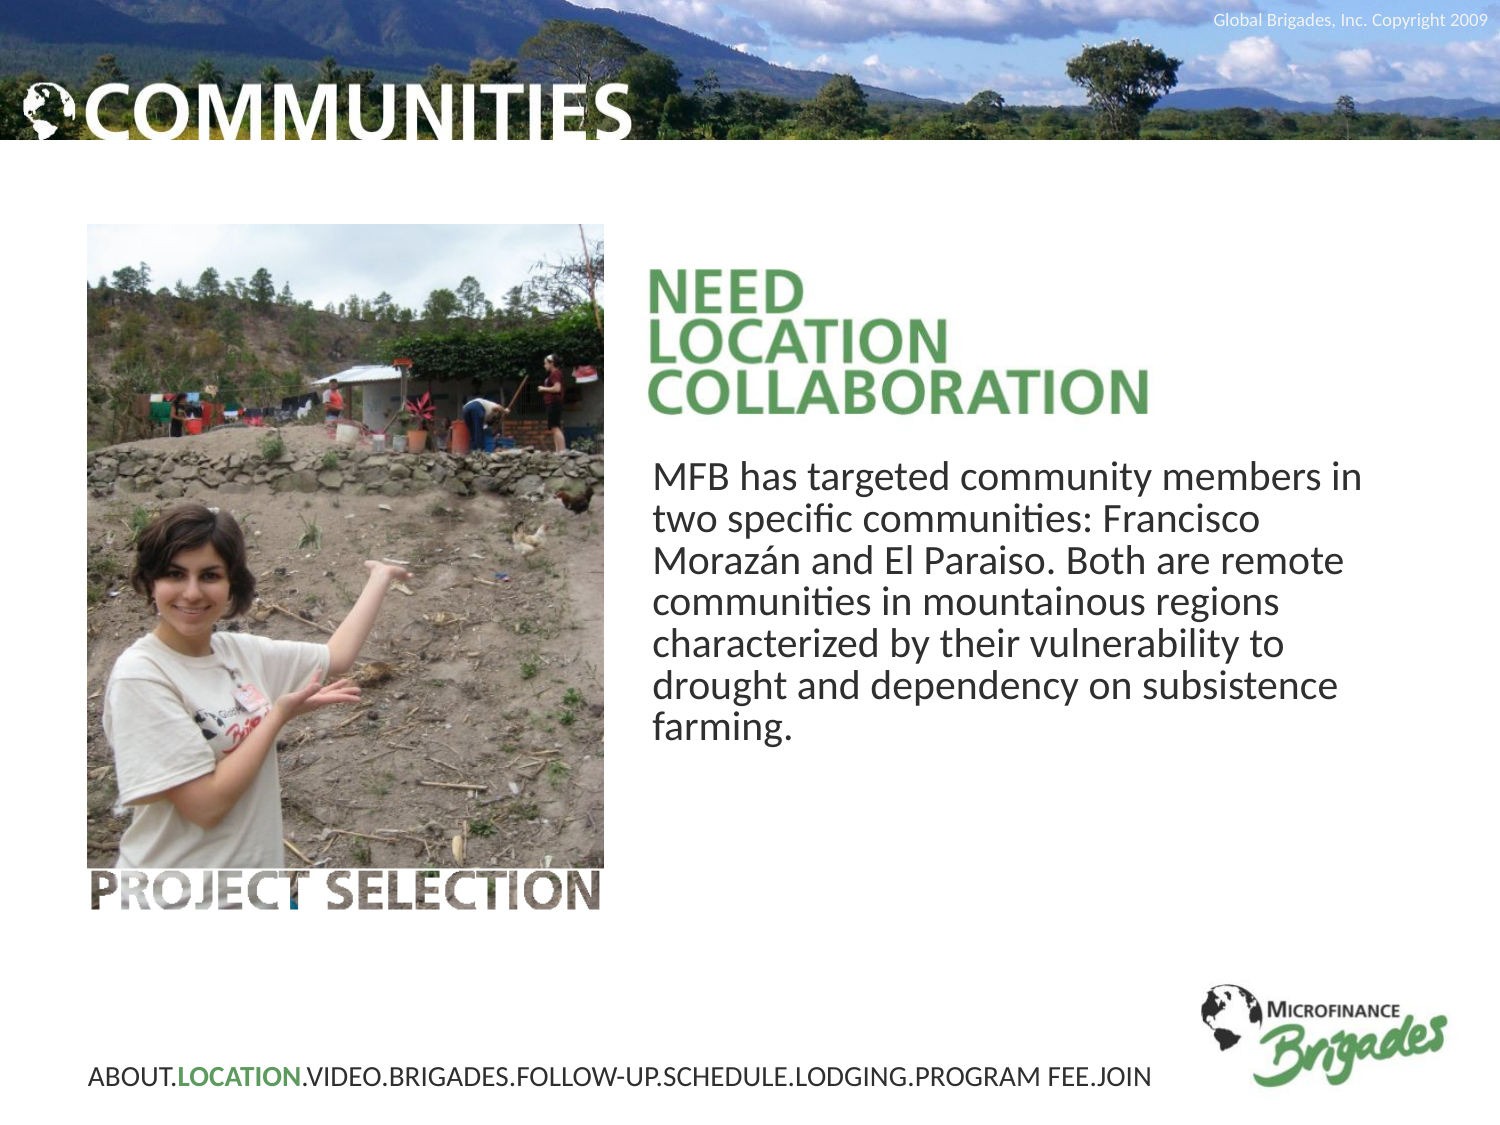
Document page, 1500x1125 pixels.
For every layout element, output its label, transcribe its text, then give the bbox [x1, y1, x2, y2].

picture [0, 0, 1500, 141]
text_box ABOUT.LOCATION.VIDEO.BRIGADES.FOLLOW-UP.SCHEDULE.LODGING.PROGRAM FEE.JOIN [53, 1050, 1188, 1111]
text_box MFB has targeted community members in two specific communities: Francisco Morazán and El Paraiso. Both are remote communities in mountainous regions characterized by their vulnerability to drought and dependency on subsistence farming. [637, 449, 1425, 864]
picture [87, 224, 604, 913]
picture [624, 237, 1181, 453]
picture [1201, 972, 1463, 1113]
